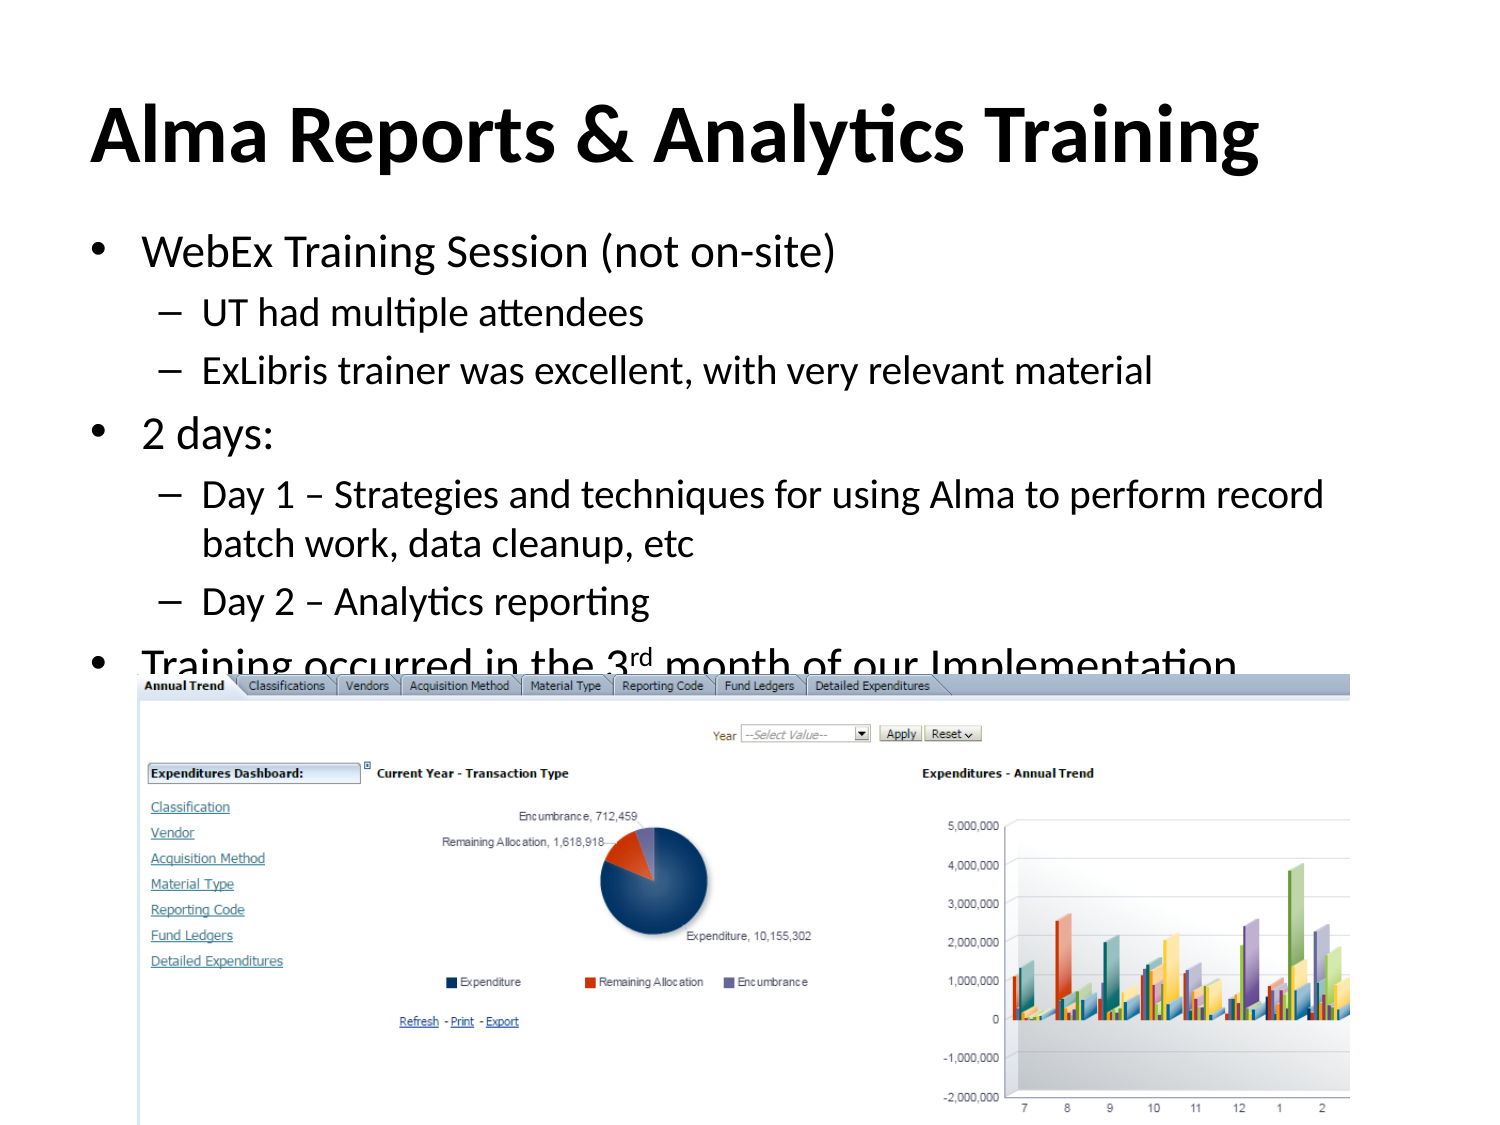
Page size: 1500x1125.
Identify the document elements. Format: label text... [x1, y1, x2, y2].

list WebEx Training Session (not on-site) UT had multiple attendees ExLibris trainer was excellent, with very relevant material 2 days: Day 1 – Strategies and techniques for using Alma to perform record batch work, data cleanup, etc Day 2 – Analytics reporting Training occurred in the 3rd month of our Implementation [75, 212, 1413, 704]
title Alma Reports & Analytics Training [75, 45, 1425, 213]
picture [137, 674, 1351, 1125]
